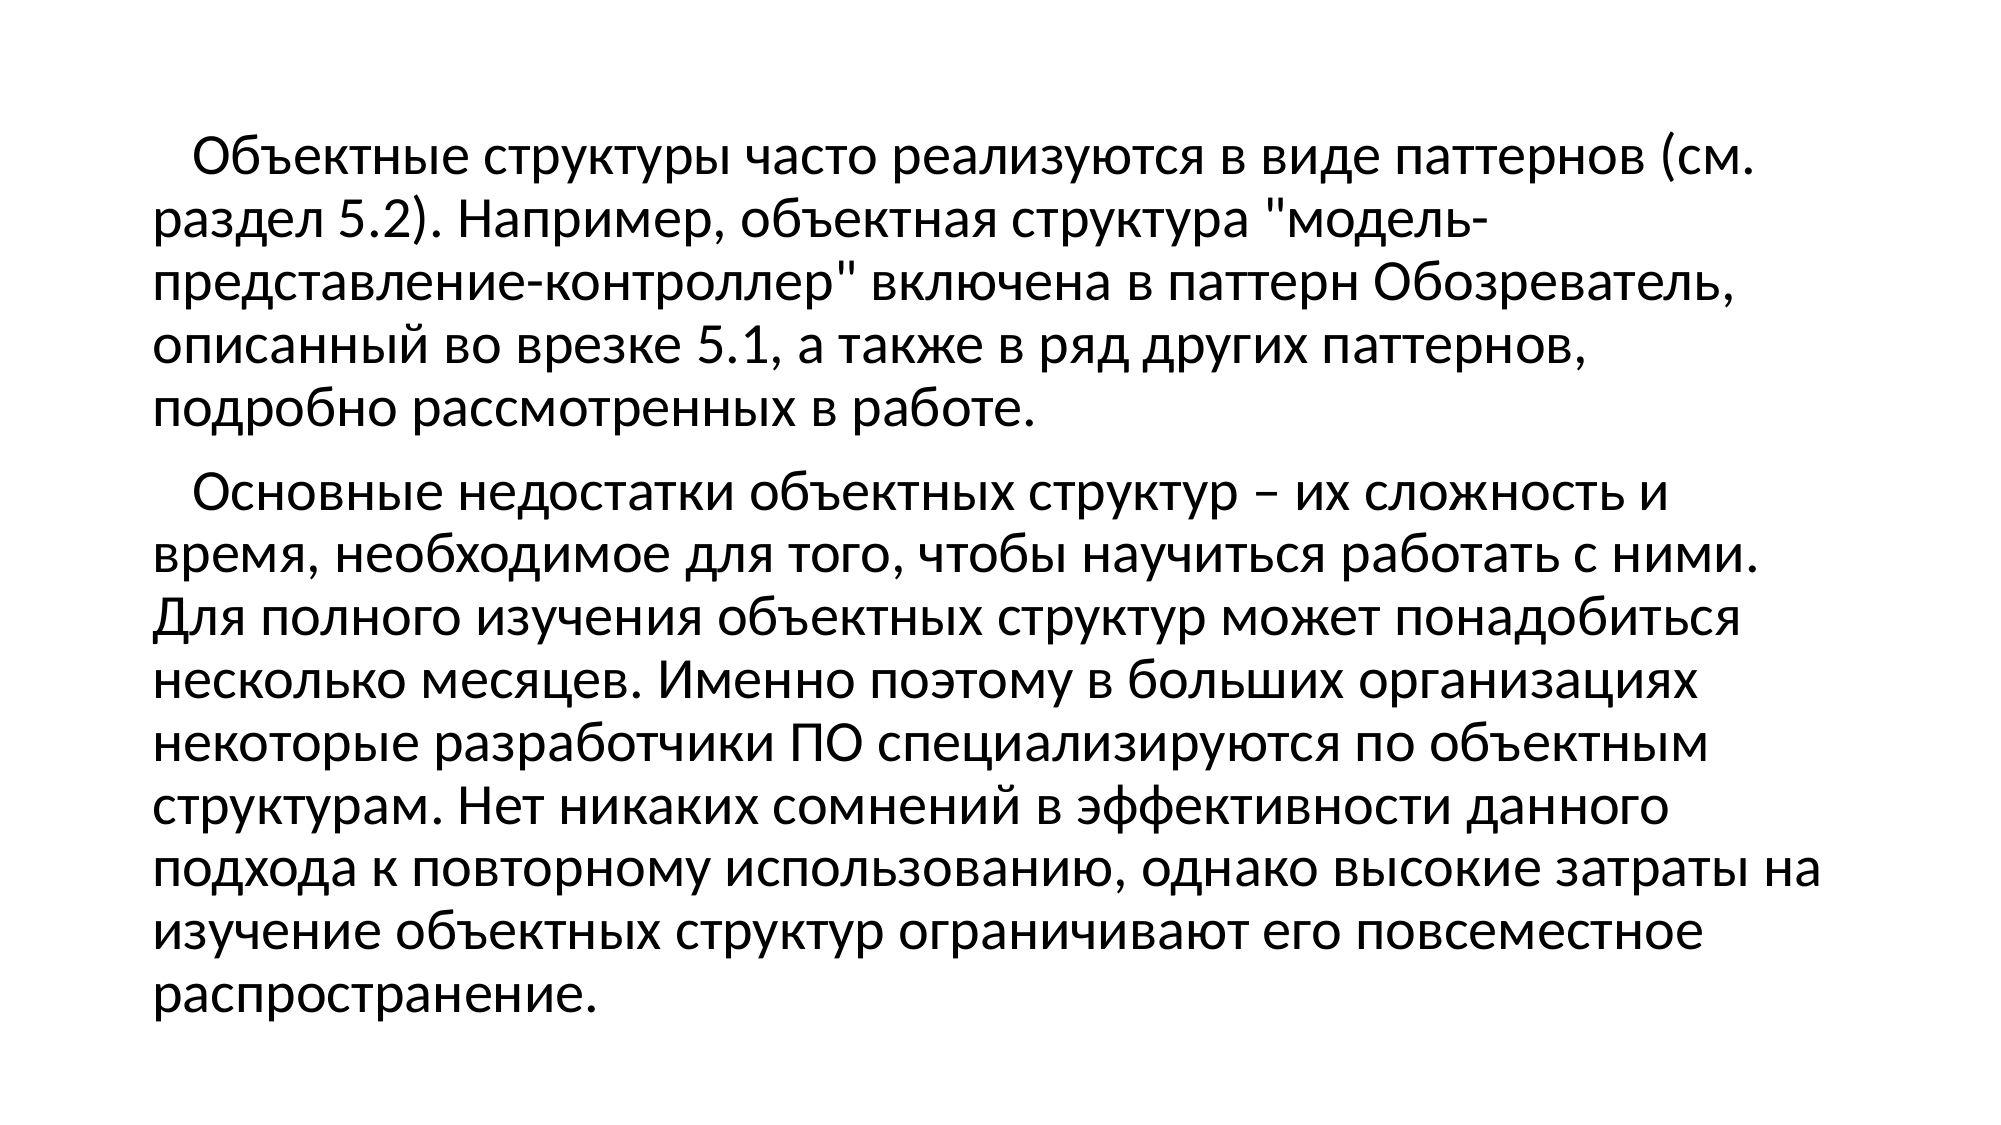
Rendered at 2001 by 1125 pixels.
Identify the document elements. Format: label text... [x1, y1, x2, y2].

list Объектные структуры часто реализуются в виде паттернов (см. раздел 5.2). Например, объектная структура "модель-представление-контроллер" включена в паттерн Обозреватель, описанный во врезке 5.1, а также в ряд других паттернов, подробно рассмотренных в работе. Основные недостатки объектных структур – их сложность и время, необходимое для того, чтобы научиться работать с ними. Для полного изучения объектных структур может понадобиться несколько месяцев. Именно поэтому в больших организациях некоторые разработчики ПО специализируются по объектным структурам. Нет никаких сомнений в эффективности данного подхода к повторному использованию, однако высокие затраты на изучение объектных структур ограничивают его повсеместное распространение. [137, 117, 1863, 1062]
